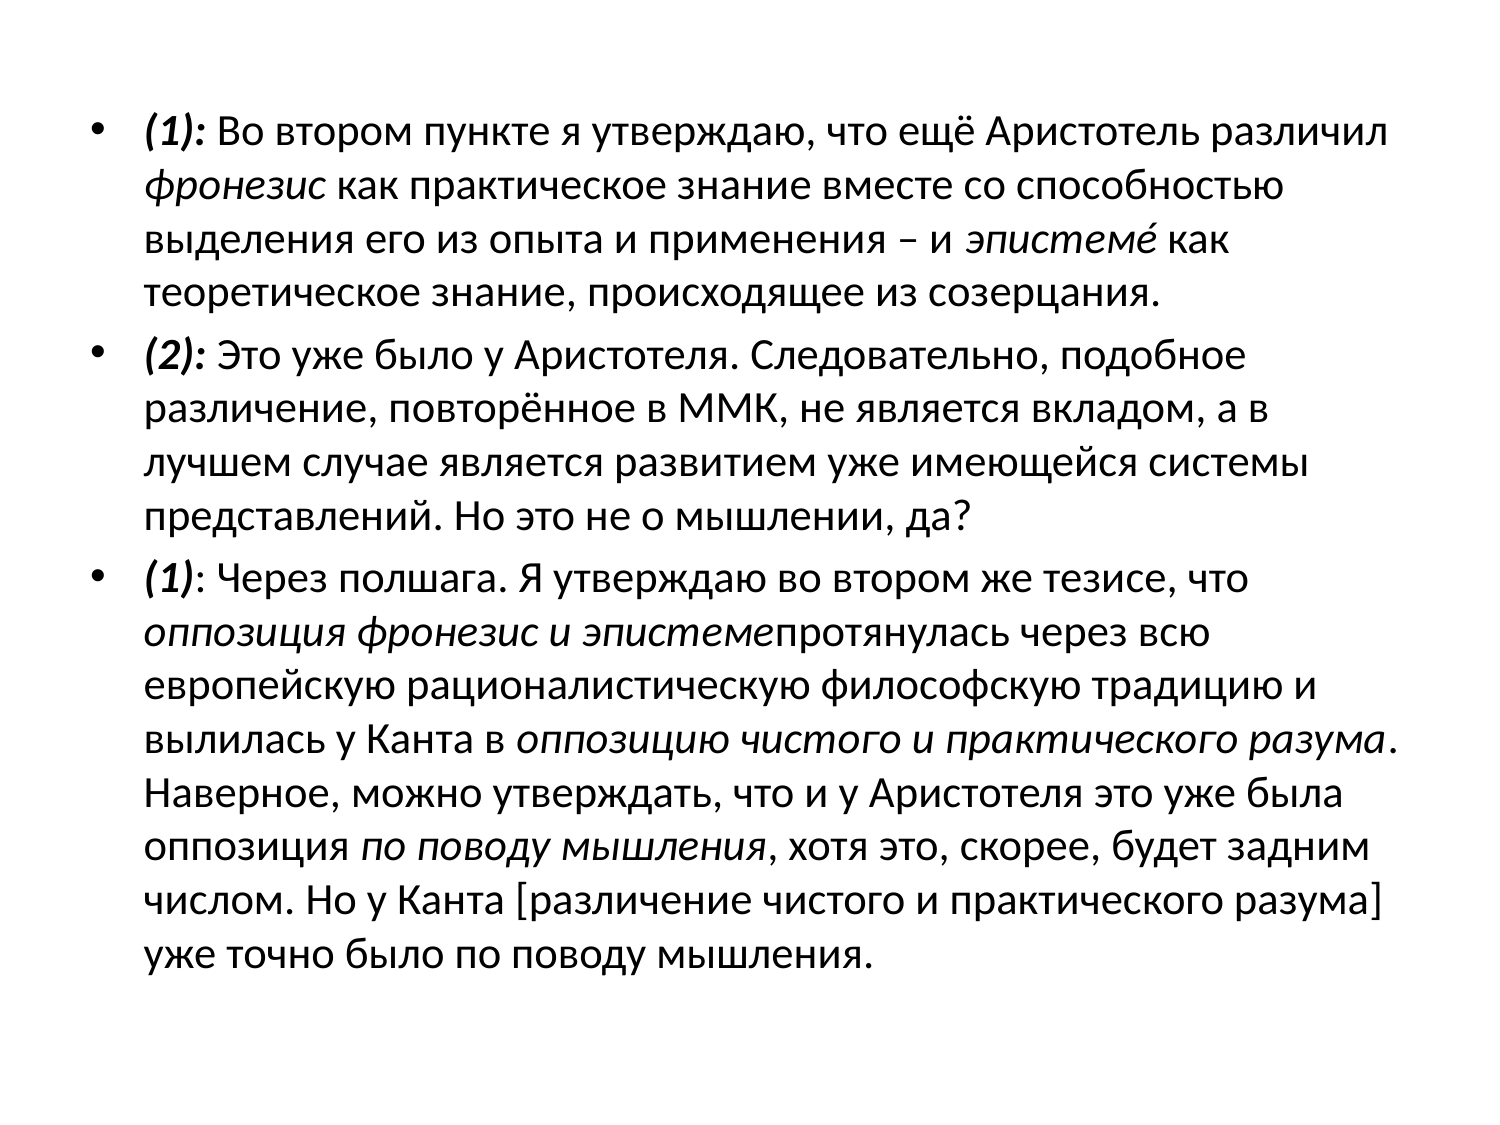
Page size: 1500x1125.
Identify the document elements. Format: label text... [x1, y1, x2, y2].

list (1): Во втором пункте я утверждаю, что ещё Аристотель различил фронезис как практическое знание вместе со способностью выделения его из опыта и применения – и эпистемé как теоретическое знание, происходящее из созерцания. (2): Это уже было у Аристотеля. Следовательно, подобное различение, повторённое в ММК, не является вкладом, а в лучшем случае является развитием уже имеющейся системы представлений. Но это не о мышлении, да? (1): Через полшага. Я утверждаю во втором же тезисе, что оппозиция фронезис и эпистемепротянулась через всю европейскую рационалистическую философскую традицию и вылилась у Канта в оппозицию чистого и практического разума. Наверное, можно утверждать, что и у Аристотеля это уже была оппозиция по поводу мышления, хотя это, скорее, будет задним числом. Но у Канта [различение чистого и практического разума] уже точно было по поводу мышления. [75, 93, 1425, 1005]
